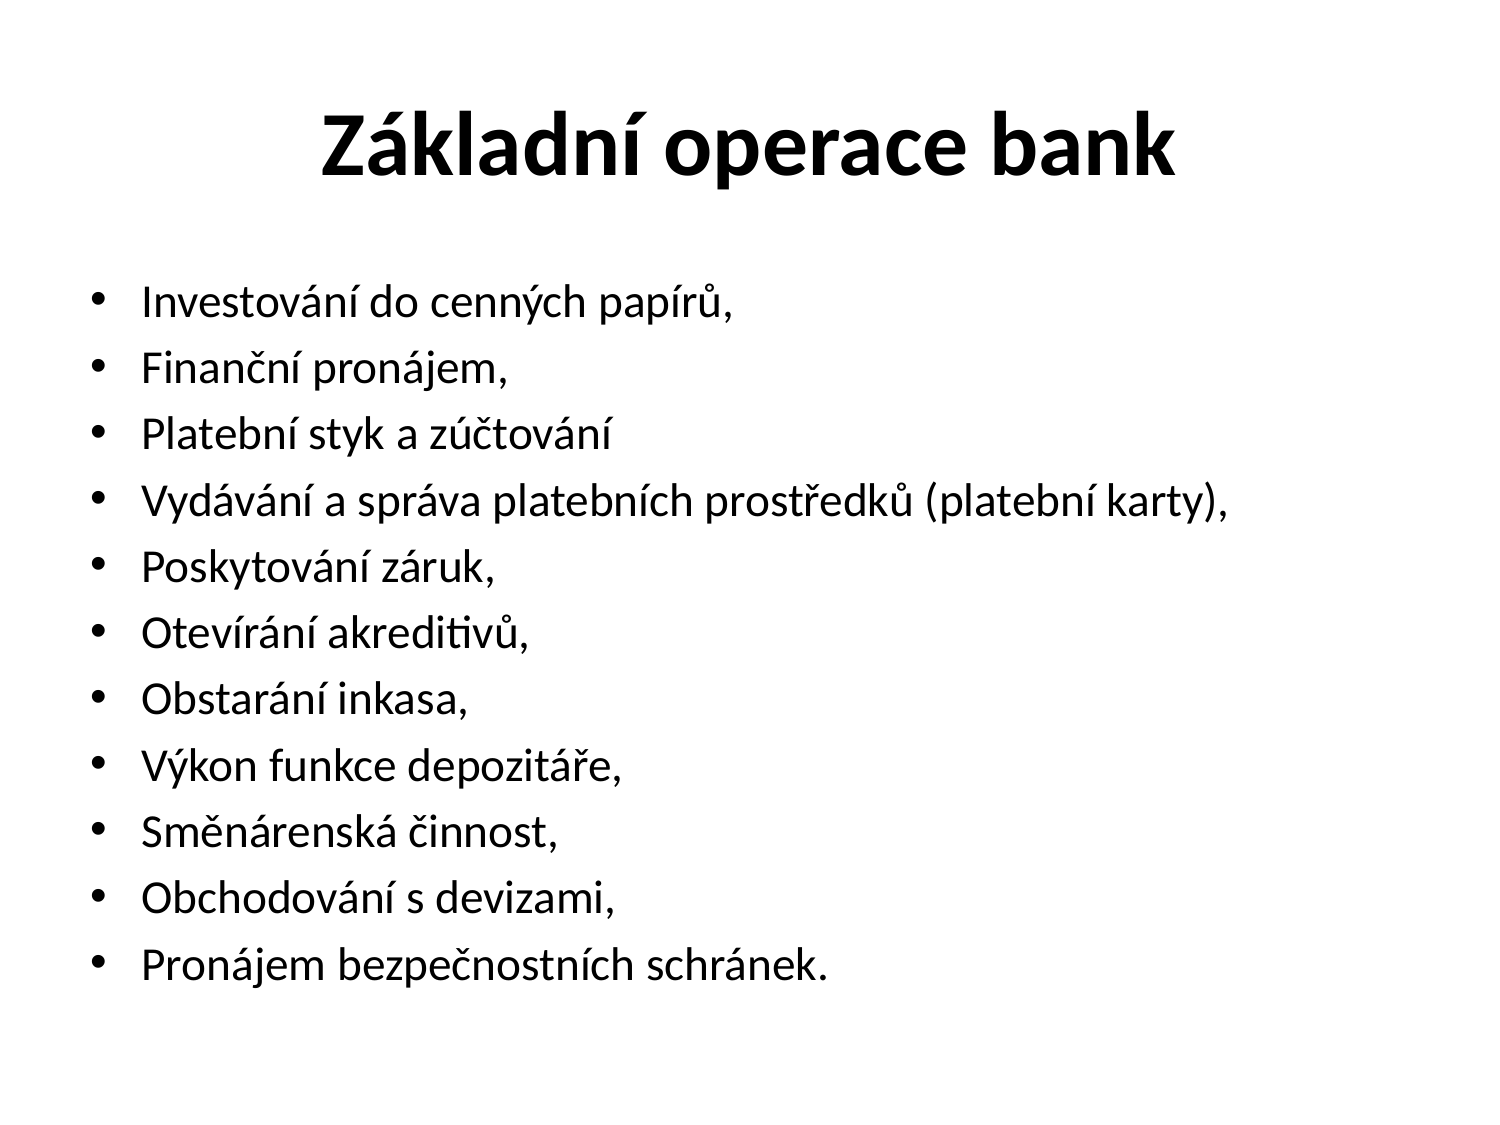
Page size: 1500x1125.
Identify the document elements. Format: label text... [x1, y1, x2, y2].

title Základní operace bank [75, 45, 1425, 233]
list Investování do cenných papírů, Finanční pronájem, Platební styk a zúčtování Vydávání a správa platebních prostředků (platební karty), Poskytování záruk, Otevírání akreditivů, Obstarání inkasa, Výkon funkce depozitáře, Směnárenská činnost, Obchodování s devizami, Pronájem bezpečnostních schránek. [75, 262, 1425, 1005]
